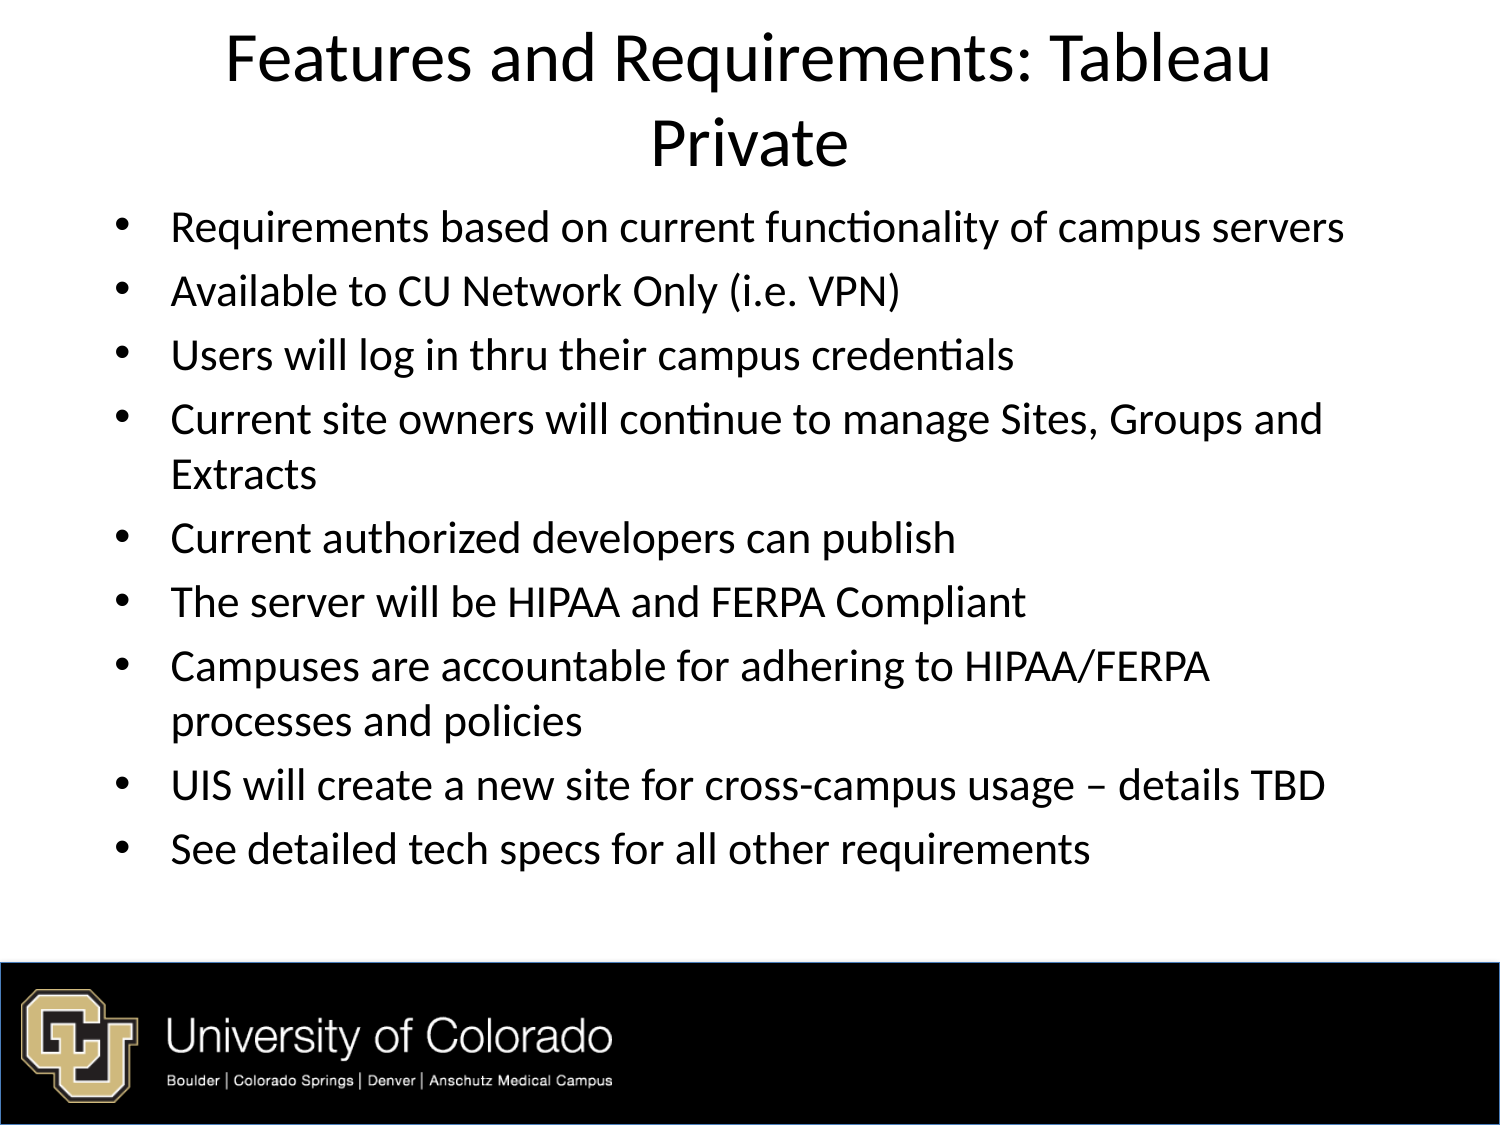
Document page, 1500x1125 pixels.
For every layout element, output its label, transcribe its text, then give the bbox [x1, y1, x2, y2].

list Requirements based on current functionality of campus servers Available to CU Network Only (i.e. VPN) Users will log in thru their campus credentials Current site owners will continue to manage Sites, Groups and Extracts Current authorized developers can publish The server will be HIPAA and FERPA Compliant Campuses are accountable for adhering to HIPAA/FERPA processes and policies UIS will create a new site for cross-campus usage – details TBD See detailed tech specs for all other requirements [103, 190, 1397, 848]
picture [21, 989, 612, 1103]
title Features and Requirements: Tableau Private [103, 53, 1397, 138]
